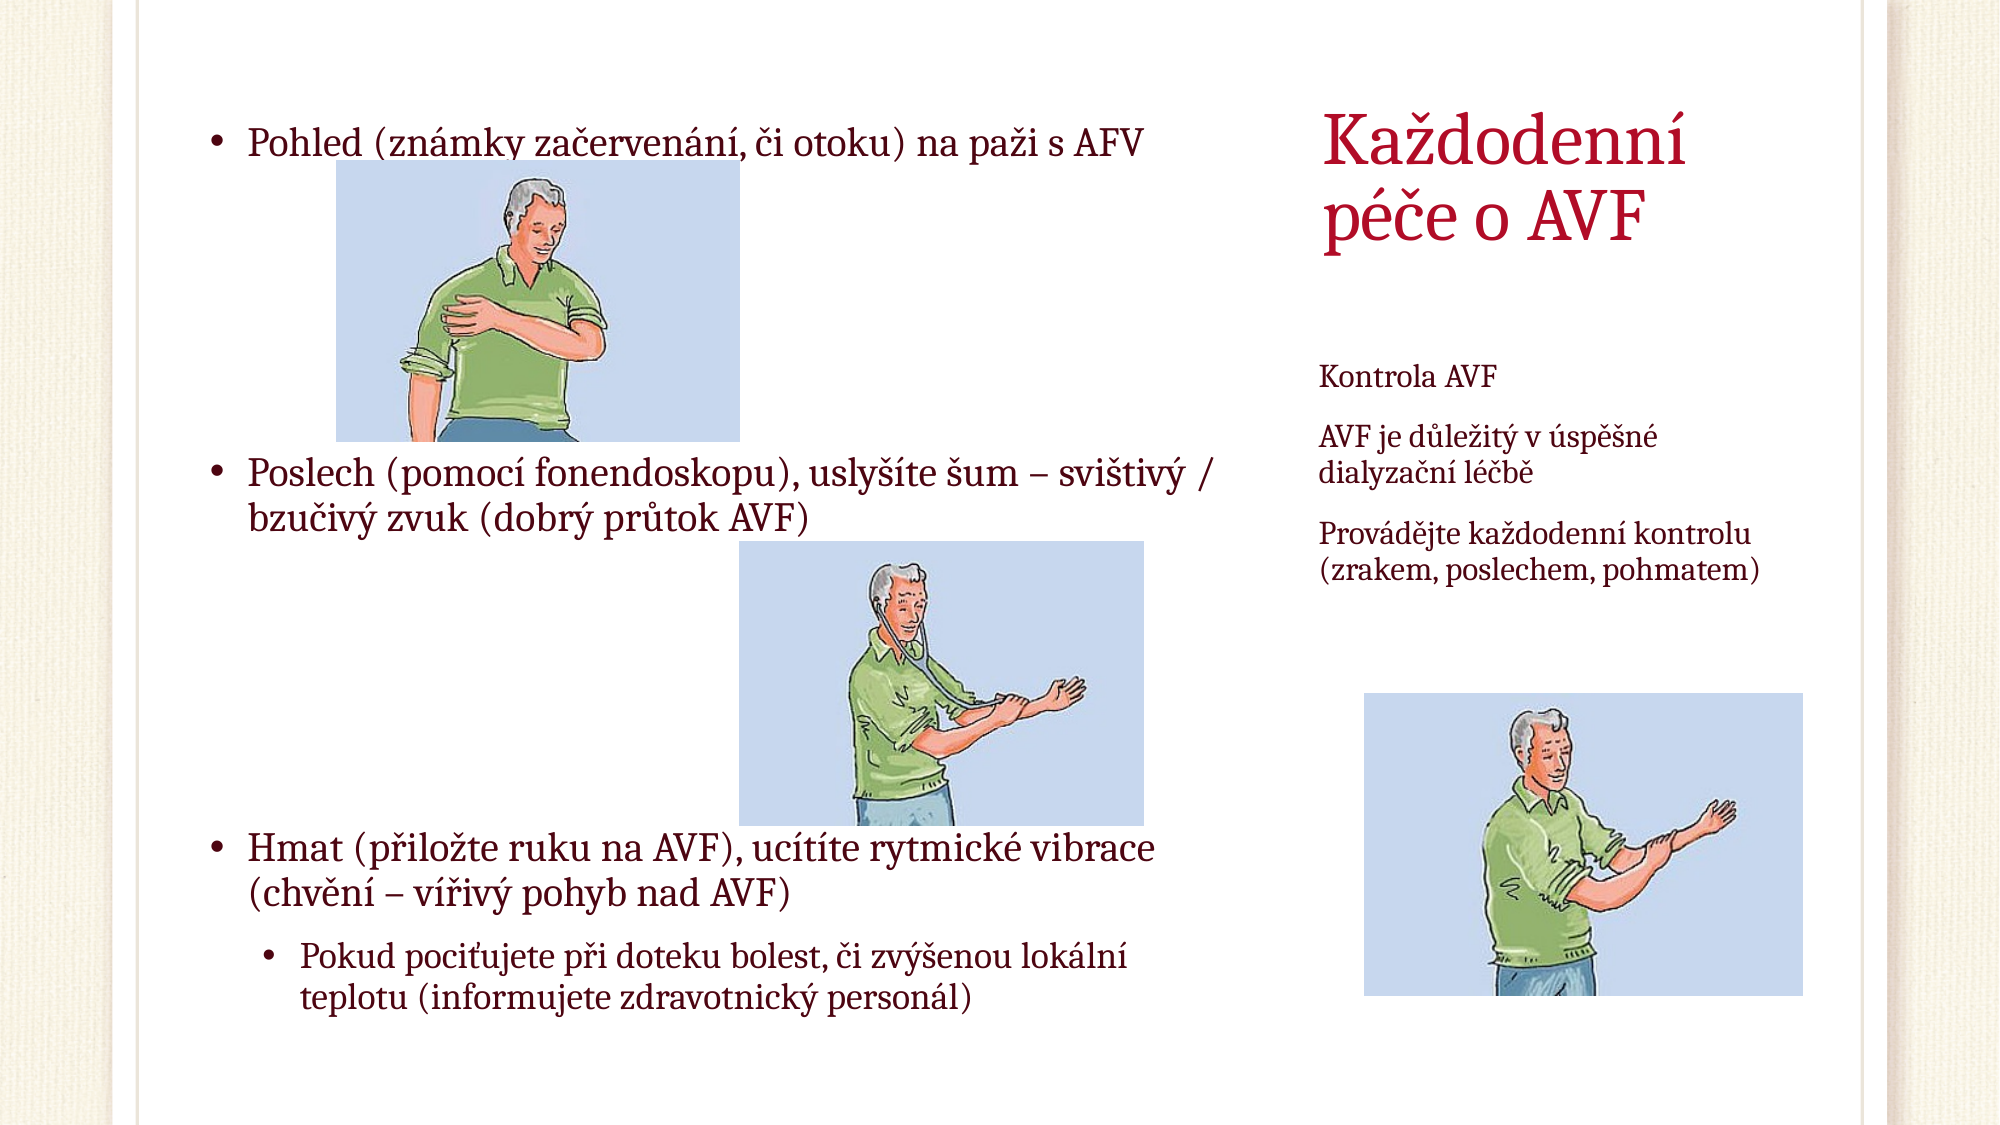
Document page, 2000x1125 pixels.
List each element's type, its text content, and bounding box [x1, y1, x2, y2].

picture [336, 160, 740, 442]
list Pohled (známky začervenání, či otoku) na paži s AFV Poslech (pomocí fonendoskopu), uslyšíte šum – svištivý / bzučivý zvuk (dobrý průtok AVF) Hmat (přiložte ruku na AVF), ucítíte rytmické vibrace (chvění – vířivý pohyb nad AVF) Pokud pociťujete při doteku bolest, či zvýšenou lokální teplotu (informujete zdravotnický personál) [187, 112, 1250, 1106]
list Kontrola AVF AVF je důležitý v úspěšné dialyzační léčbě Provádějte každodenní kontrolu (zrakem, poslechem, pohmatem) [1303, 350, 1817, 605]
picture [1888, 0, 2000, 1125]
picture [0, 0, 112, 1125]
picture [1364, 693, 1803, 996]
title Každodenní péče o AVF [1307, 90, 1820, 264]
picture [739, 541, 1144, 826]
